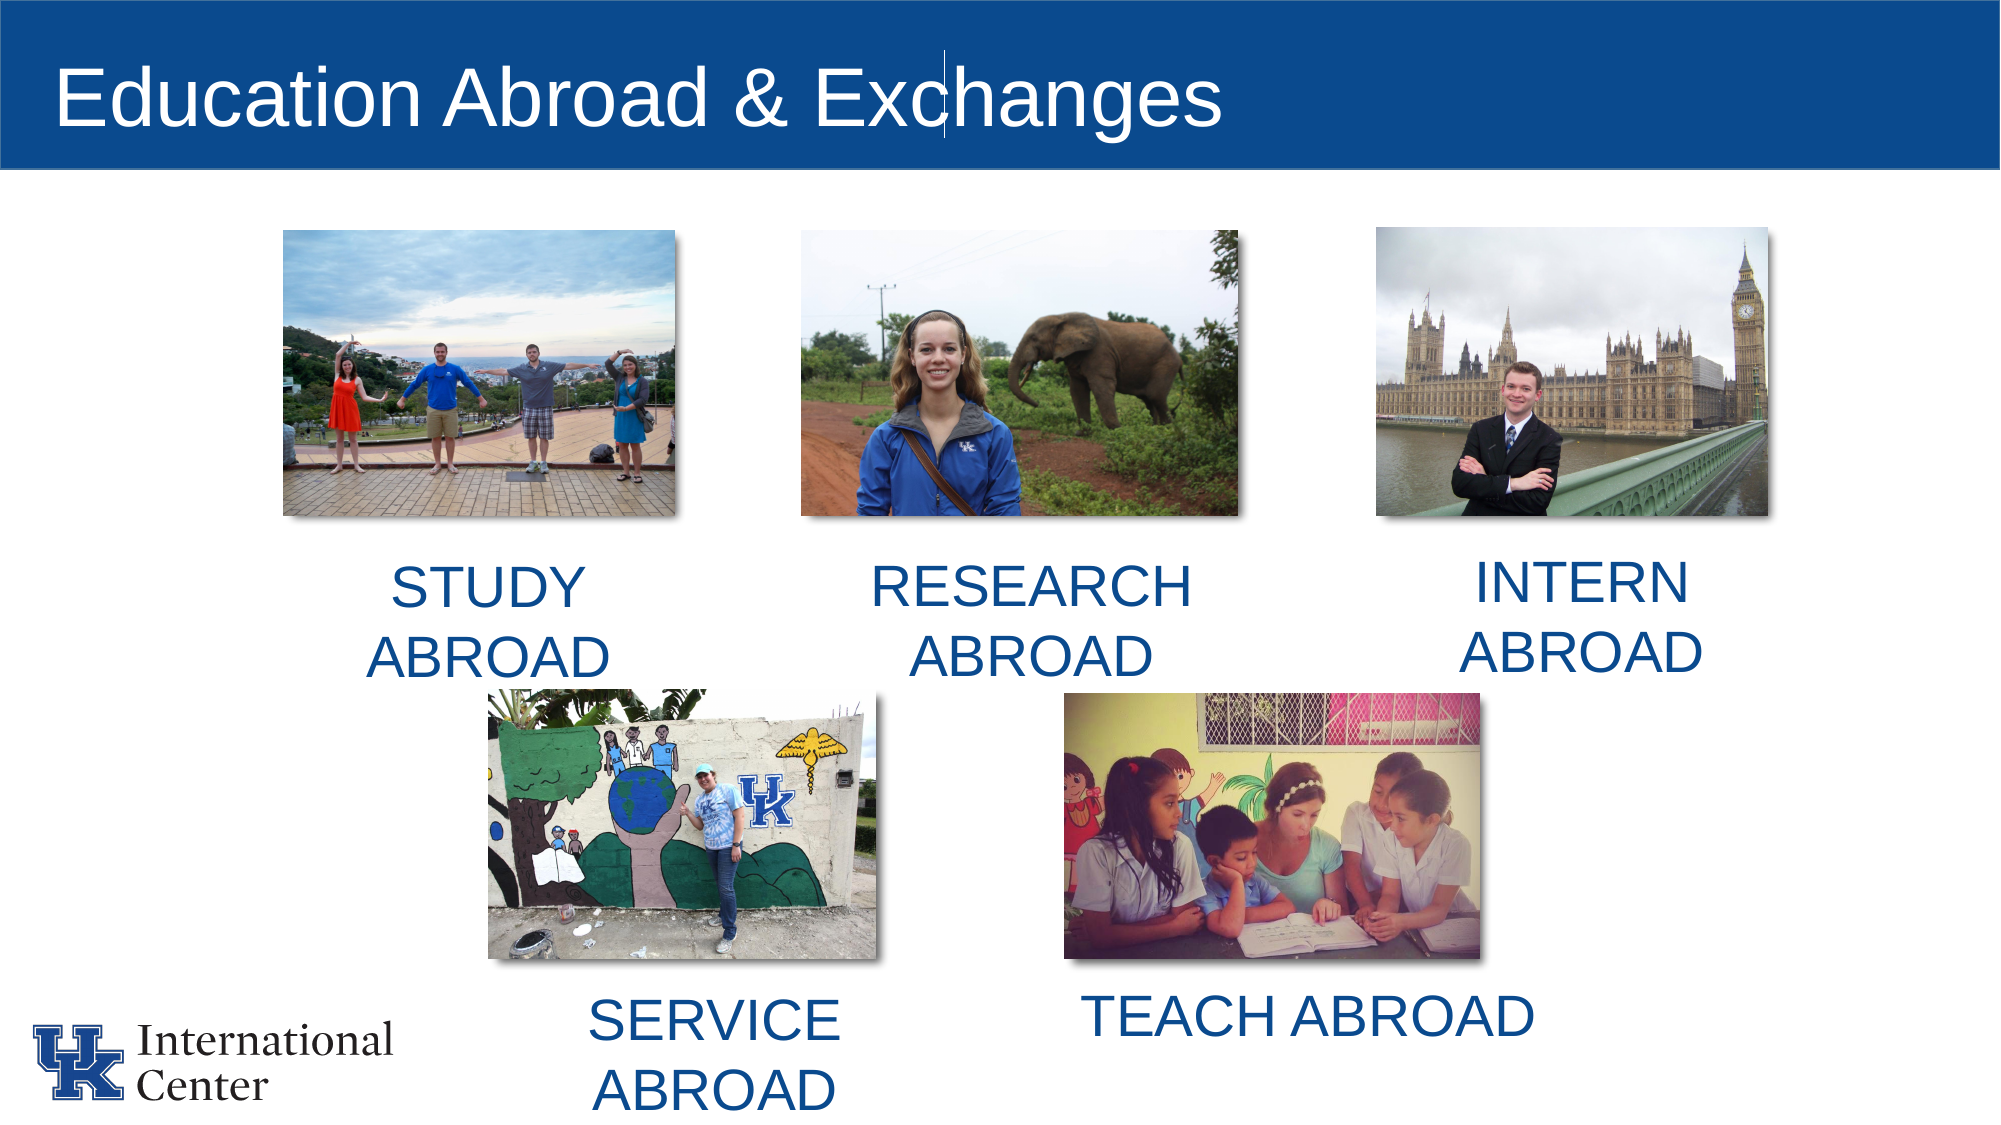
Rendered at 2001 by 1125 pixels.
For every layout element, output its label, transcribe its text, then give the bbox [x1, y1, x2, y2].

text_box STUDY ABROAD [283, 541, 694, 630]
picture [1064, 693, 1480, 959]
text_box Education Abroad & Exchanges [39, 13, 1670, 153]
text_box TEACH ABROAD [1064, 971, 1552, 1059]
picture [18, 1008, 422, 1114]
text_box SERVICE ABROAD [488, 975, 942, 1063]
picture [1376, 227, 1768, 516]
text_box [0, 0, 2000, 169]
picture [283, 229, 675, 516]
picture [488, 689, 877, 959]
text_box RESEARCH ABROAD [801, 541, 1263, 629]
text_box INTERN ABROAD [1376, 537, 1789, 625]
picture [801, 229, 1239, 516]
